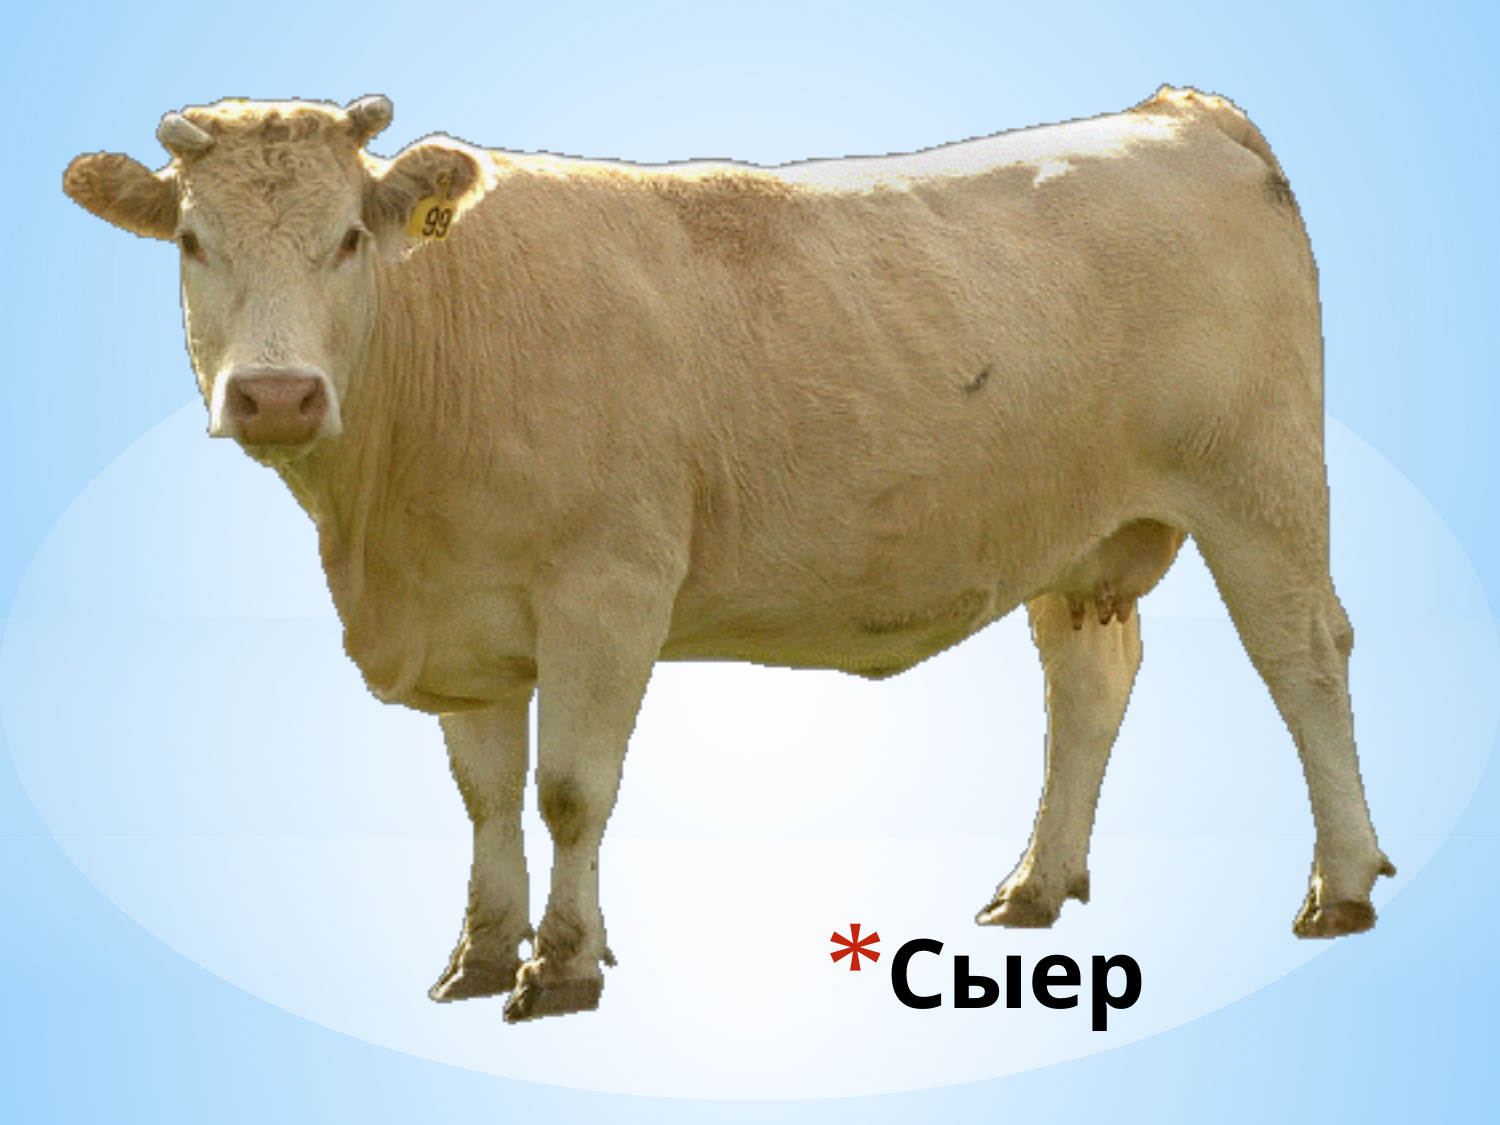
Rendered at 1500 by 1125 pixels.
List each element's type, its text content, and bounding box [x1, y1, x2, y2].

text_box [57, 77, 1500, 1066]
title Сыер [667, 1074, 1329, 1083]
